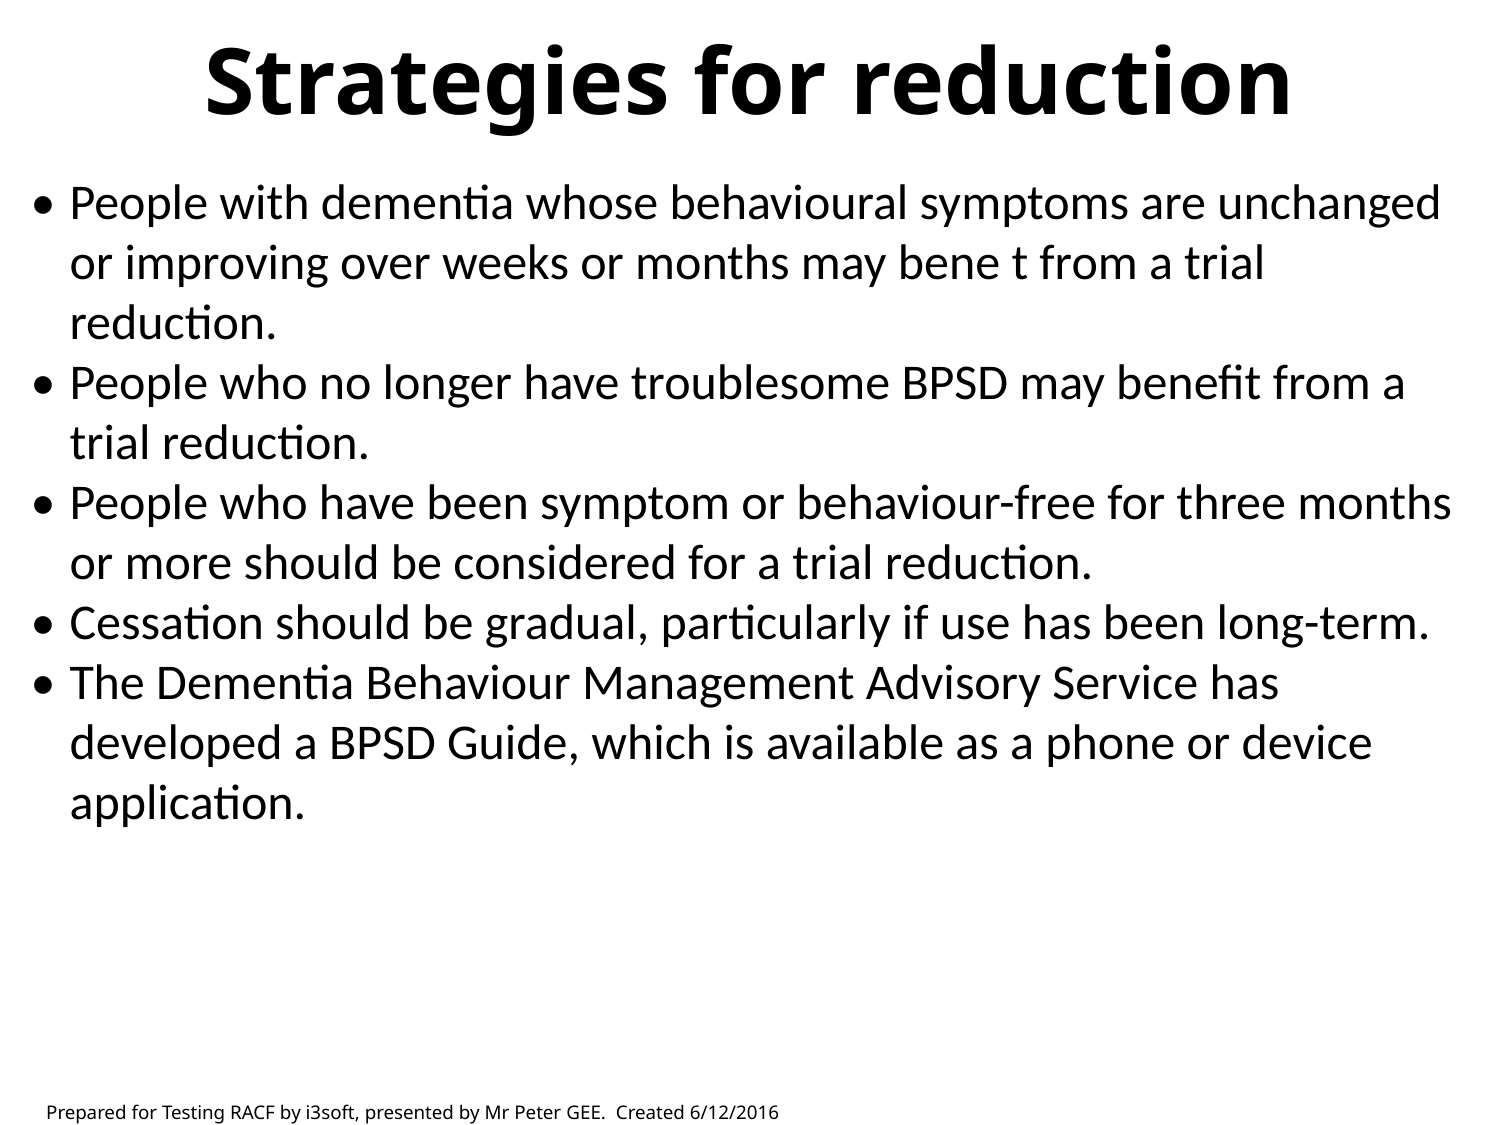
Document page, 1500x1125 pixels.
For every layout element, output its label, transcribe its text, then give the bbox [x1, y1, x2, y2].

text_box • People with dementia whose behavioural symptoms are unchanged or improving over weeks or months may bene t from a trial reduction. • People who no longer have troublesome BPSD may benefit from a trial reduction. • People who have been symptom or behaviour-free for three months or more should be considered for a trial reduction. • Cessation should be gradual, particularly if use has been long-term. • The Dementia Behaviour Management Advisory Service has developed a BPSD Guide, which is available as a phone or device application. [15, 117, 1485, 838]
text_box Strategies for reduction [15, 15, 1485, 117]
text_box Prepared for Testing RACF by i3soft, presented by Mr Peter GEE. Created 6/12/2016 [31, 1093, 1469, 1125]
